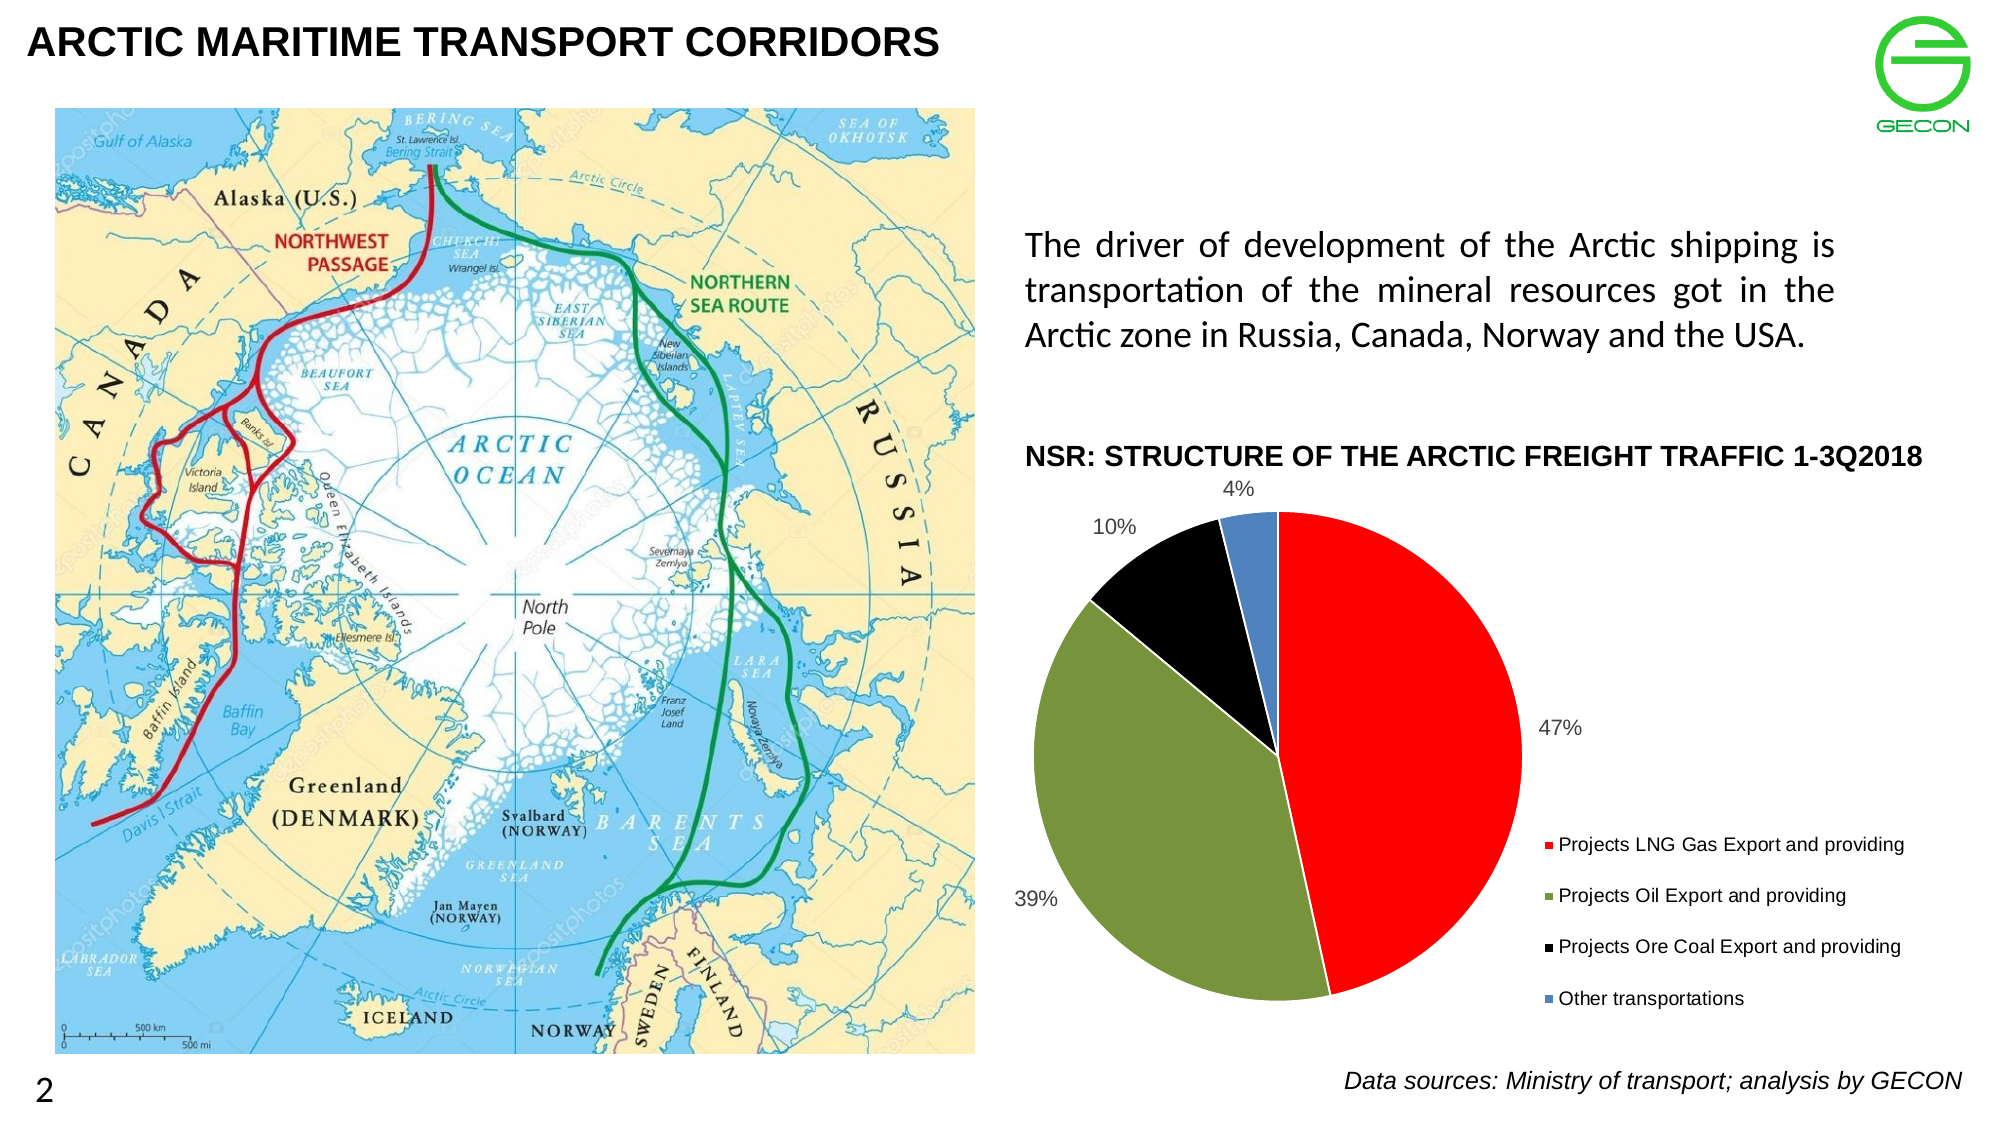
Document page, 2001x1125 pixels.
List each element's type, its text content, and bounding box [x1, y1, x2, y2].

title ARCTIC MARITIME TRANSPORT CORRIDORS [0, 3, 1844, 82]
picture [55, 108, 975, 1054]
text_box Data sources: Ministry of transport; analysis by GECON [1329, 1057, 2000, 1102]
picture [1844, 0, 2000, 157]
text_box 2 [20, 1057, 283, 1103]
text_box NSR: STRUCTURE OF THE ARCTIC FREIGHT TRAFFIC 1-3Q2018 [1010, 429, 2000, 480]
text_box The driver of development of the Arctic shipping is transportation of the mineral resources got in the Arctic zone in Russia, Canada, Norway and the USA. [1010, 212, 1851, 363]
picture [1010, 462, 1915, 1054]
